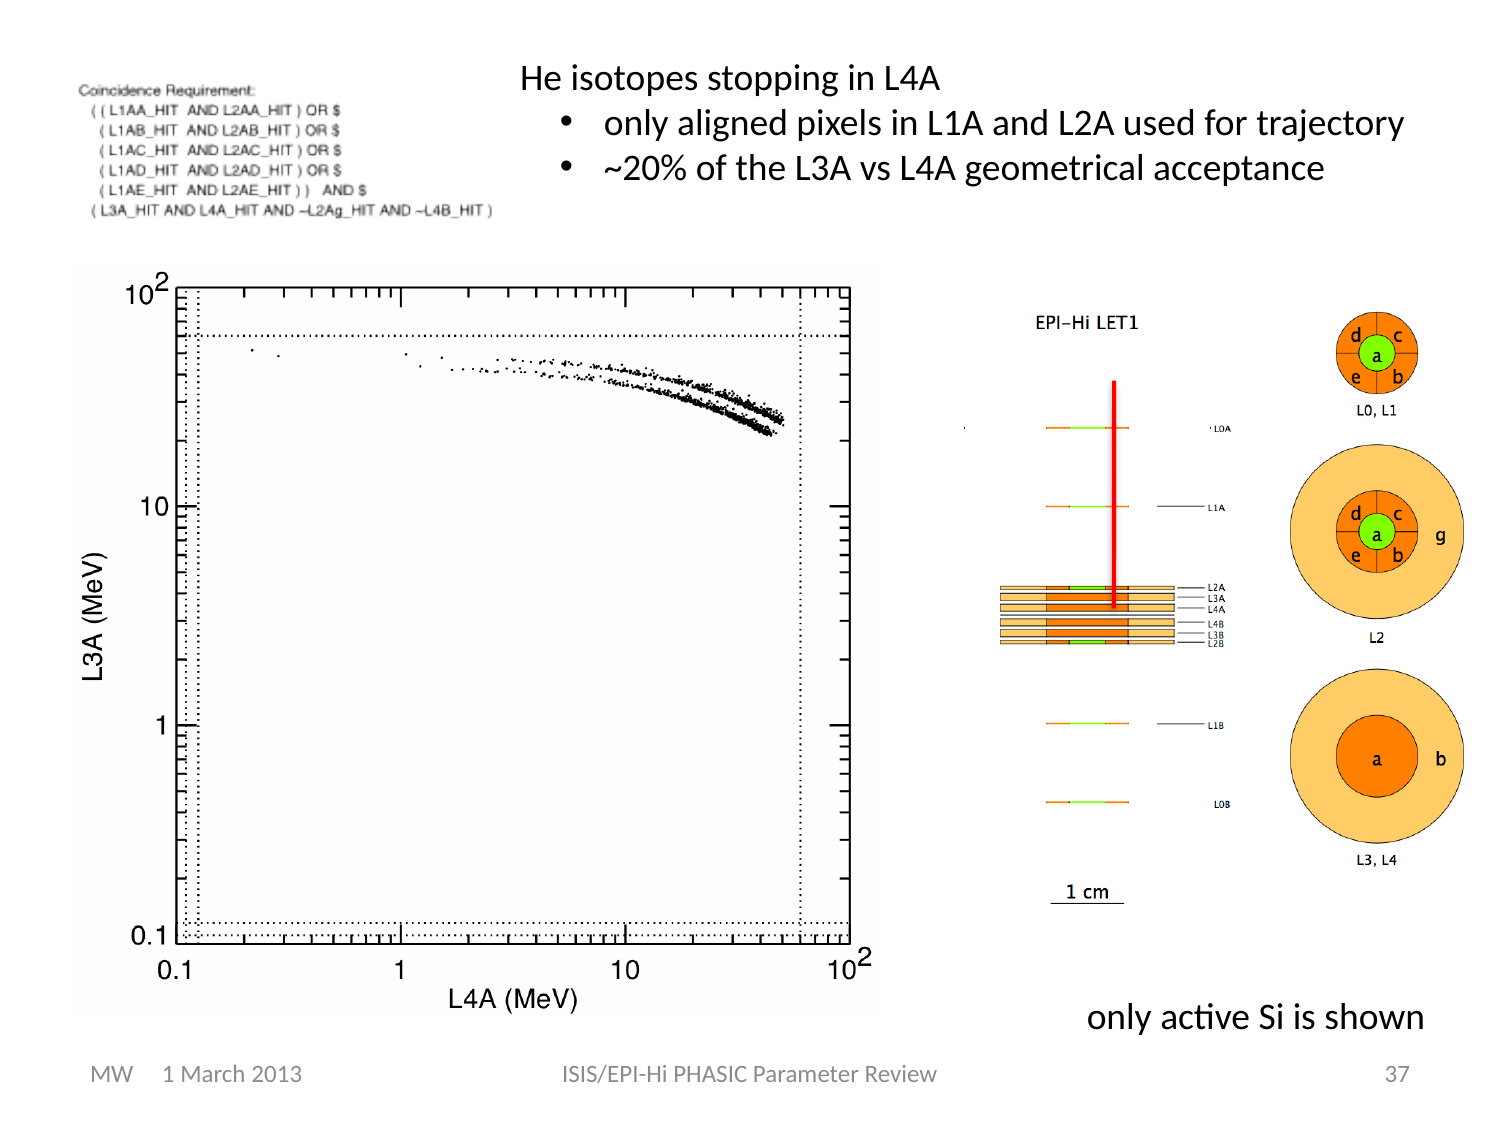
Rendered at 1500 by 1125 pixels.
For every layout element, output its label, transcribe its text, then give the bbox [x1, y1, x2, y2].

picture [74, 74, 507, 236]
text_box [899, 299, 1477, 931]
footer ISIS/EPI-Hi PHASIC Parameter Review [512, 1042, 988, 1103]
text_box He isotopes stopping in L4A only aligned pixels in L1A and L2A used for trajectory ~20% of the L3A vs L4A geometrical acceptance [505, 45, 1441, 196]
slide_number 37 [1074, 1042, 1425, 1103]
picture [74, 262, 883, 1016]
text_box only active Si is shown [1062, 984, 1441, 1045]
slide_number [75, 1042, 425, 1103]
